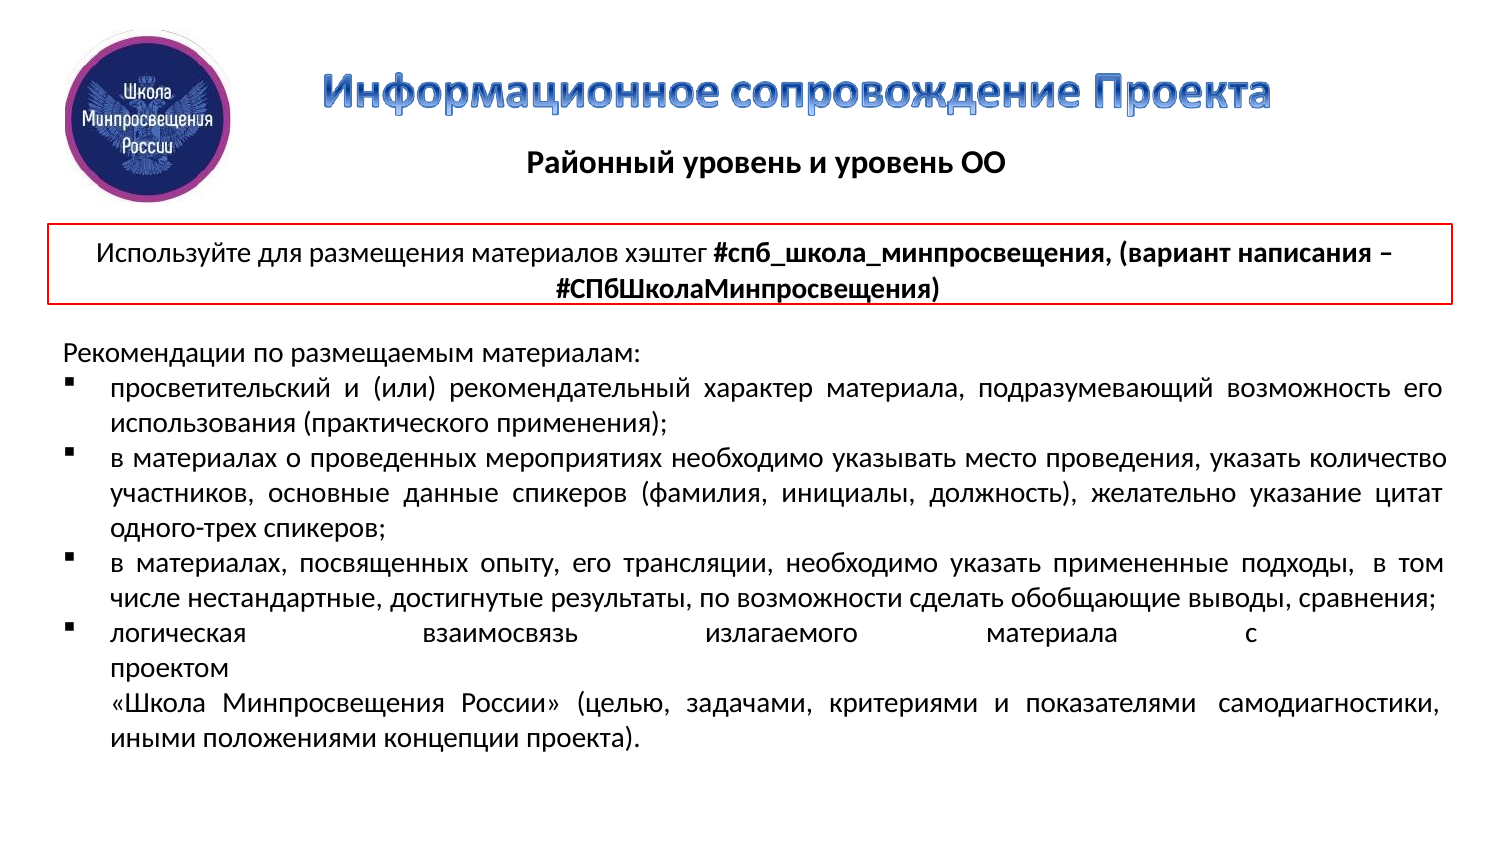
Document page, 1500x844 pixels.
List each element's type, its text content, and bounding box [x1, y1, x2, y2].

text_box Рекомендации по размещаемым материалам: просветительский и (или) рекомендательный характер материала, подразумевающий возможность его использования (практического применения); в материалах о проведенных мероприятиях необходимо указывать место проведения, указать количество участников, основные данные спикеров (фамилия, инициалы, должность), желательно указание цитат одного-трех спикеров; в материалах, посвященных опыту, его трансляции, необходимо указать примененные подходы, в том числе нестандартные, достигнутые результаты, по возможности сделать обобщающие выводы, сравнения; логическая взаимосвязь излагаемого материала с проектом «Школа Минпросвещения России» (целью, задачами, критериями и показателями самодиагностики, иными положениями концепции проекта). [60, 331, 1457, 788]
title Районный уровень и уровень ОО [524, 138, 1011, 282]
text_box Используйте для размещения материалов хэштег #спб_школа_минпросвещения, (вариант написания – #СПбШколаМинпросвещения) [48, 223, 1452, 304]
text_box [324, 72, 1270, 117]
picture [64, 30, 231, 206]
